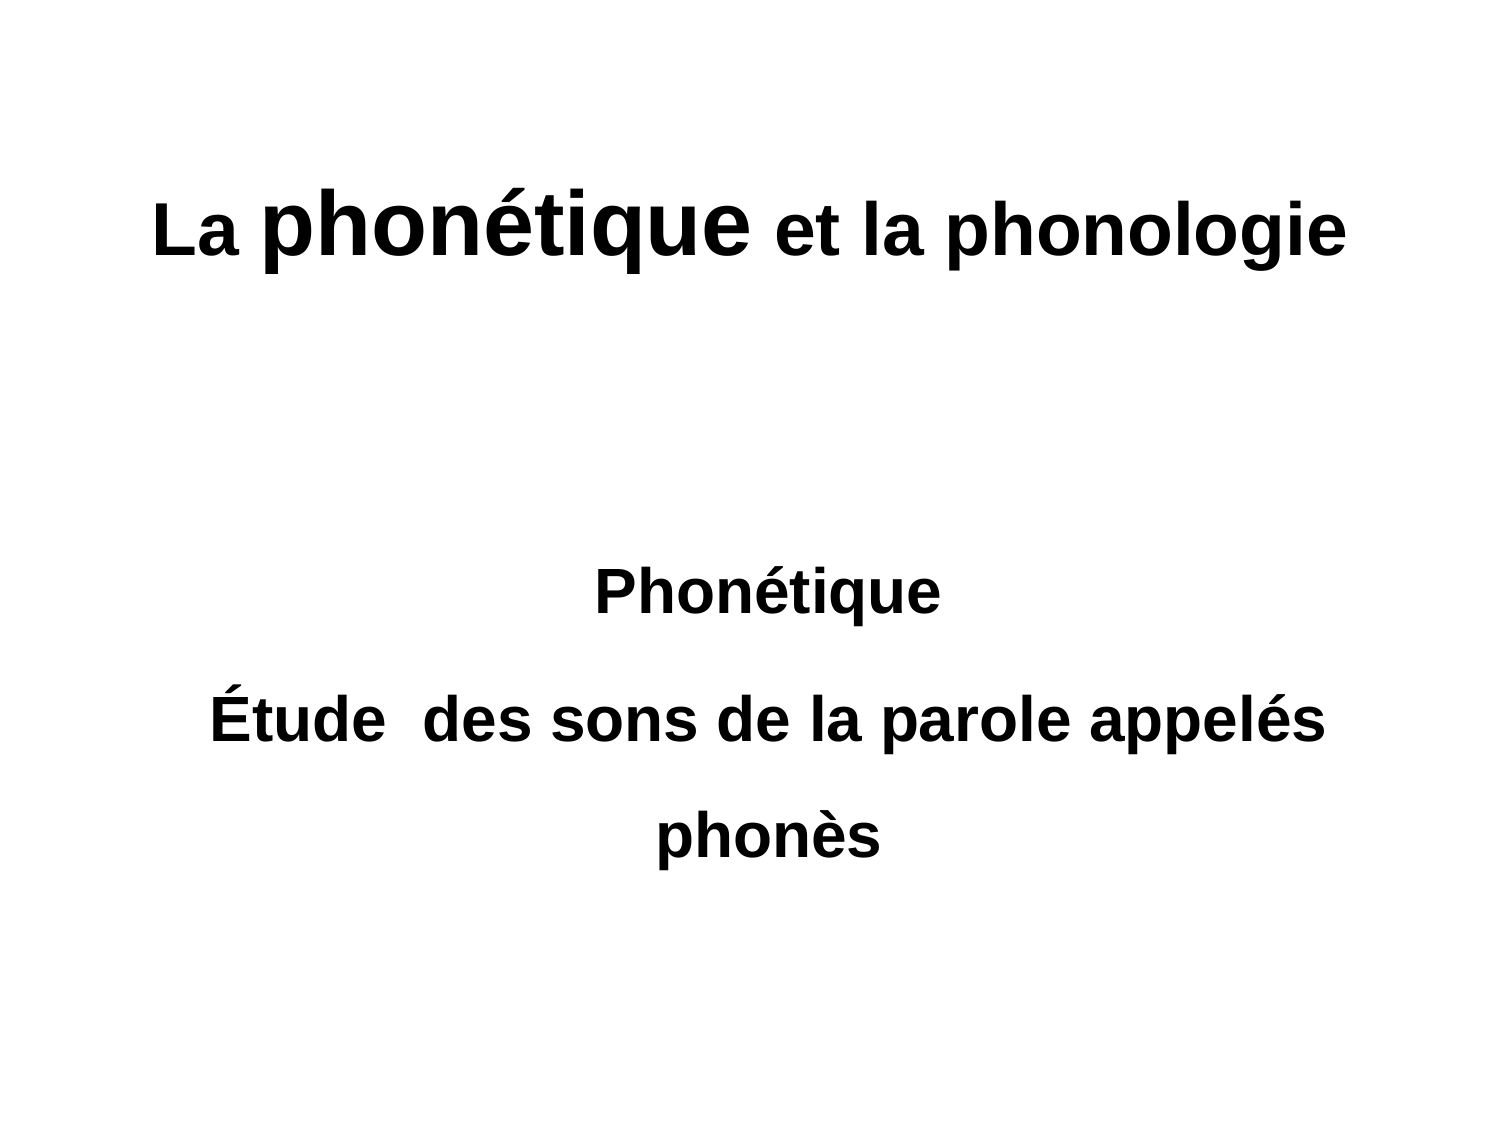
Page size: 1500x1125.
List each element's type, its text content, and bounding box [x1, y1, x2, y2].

title La phonétique et la phonologie [112, 99, 1388, 338]
subtitle Phonétique Étude des sons de la parole appelés phonès [162, 324, 1375, 1063]
